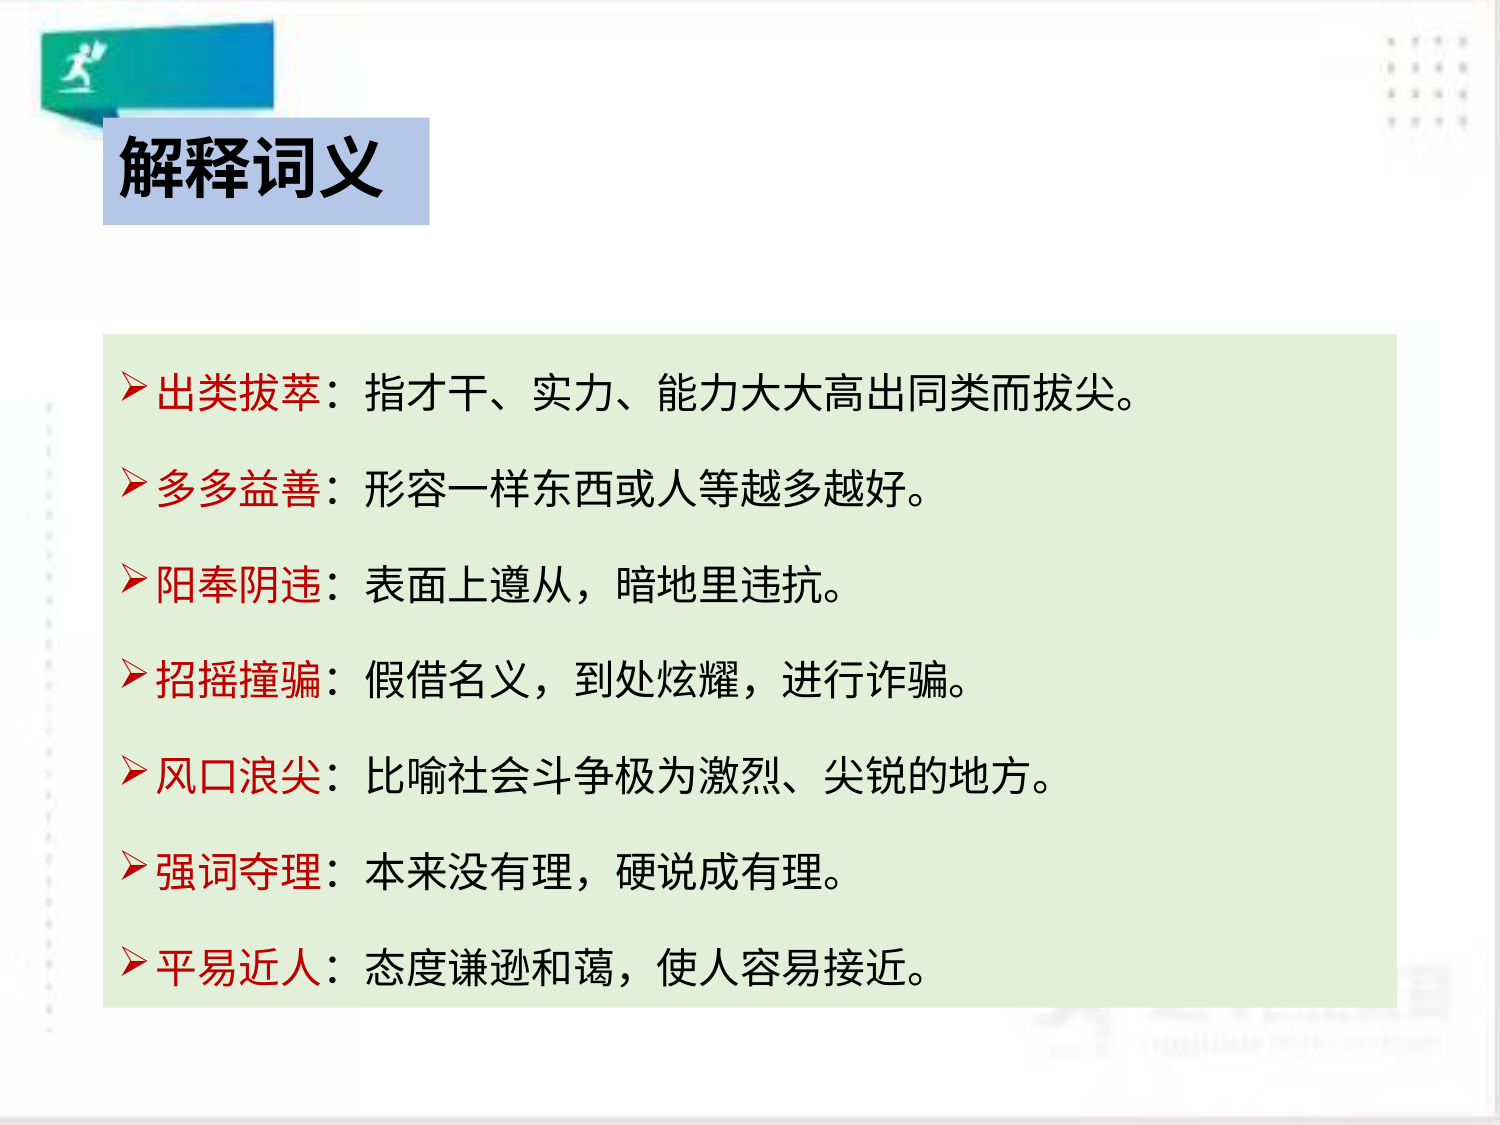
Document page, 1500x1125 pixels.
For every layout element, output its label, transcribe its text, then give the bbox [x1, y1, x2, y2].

title 解释词义 [103, 117, 430, 226]
picture [0, 0, 1500, 1125]
list 出类拔萃：指才干、实力、能力大大高出同类而拔尖。 多多益善：形容一样东西或人等越多越好。 阳奉阴违：表面上遵从，暗地里违抗。 招摇撞骗：假借名义，到处炫耀，进行诈骗。 风口浪尖：比喻社会斗争极为激烈、尖锐的地方。 强词夺理：本来没有理，硬说成有理。 平易近人：态度谦逊和蔼，使人容易接近。 [103, 334, 1397, 1008]
